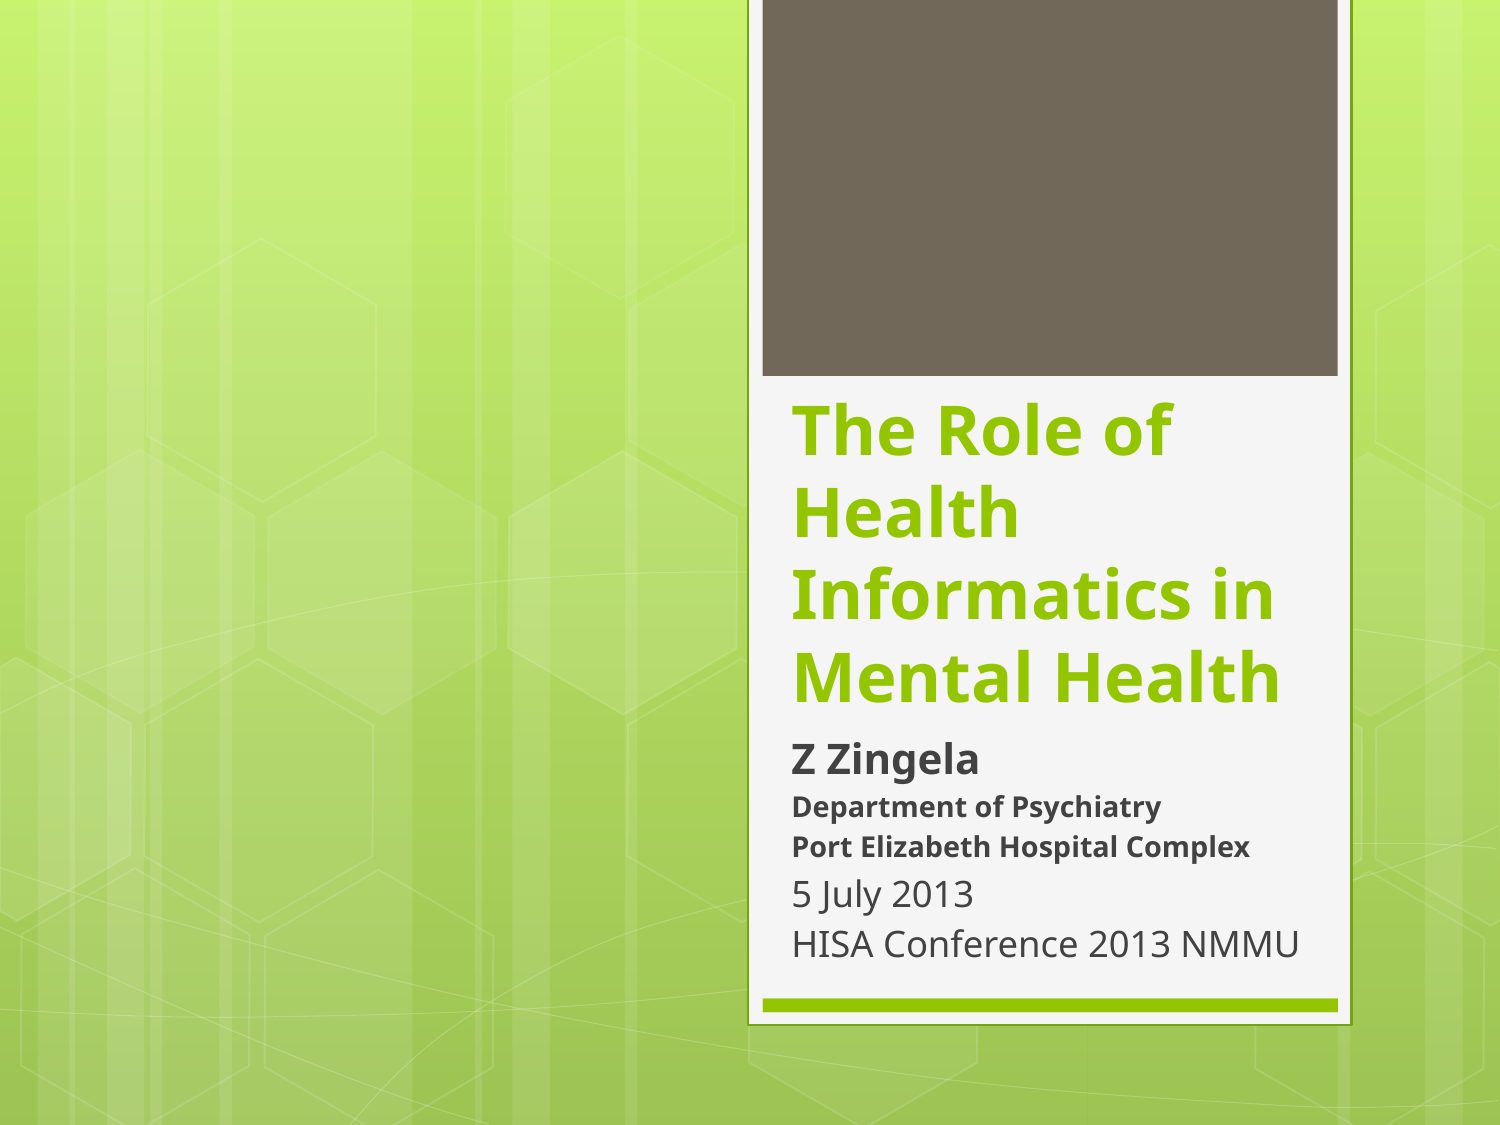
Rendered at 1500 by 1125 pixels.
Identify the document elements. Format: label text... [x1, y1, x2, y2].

title The Role of Health Informatics in Mental Health [776, 444, 1320, 724]
subtitle Z Zingela Department of Psychiatry Port Elizabeth Hospital Complex 5 July 2013 HISA Conference 2013 NMMU [776, 725, 1320, 1000]
